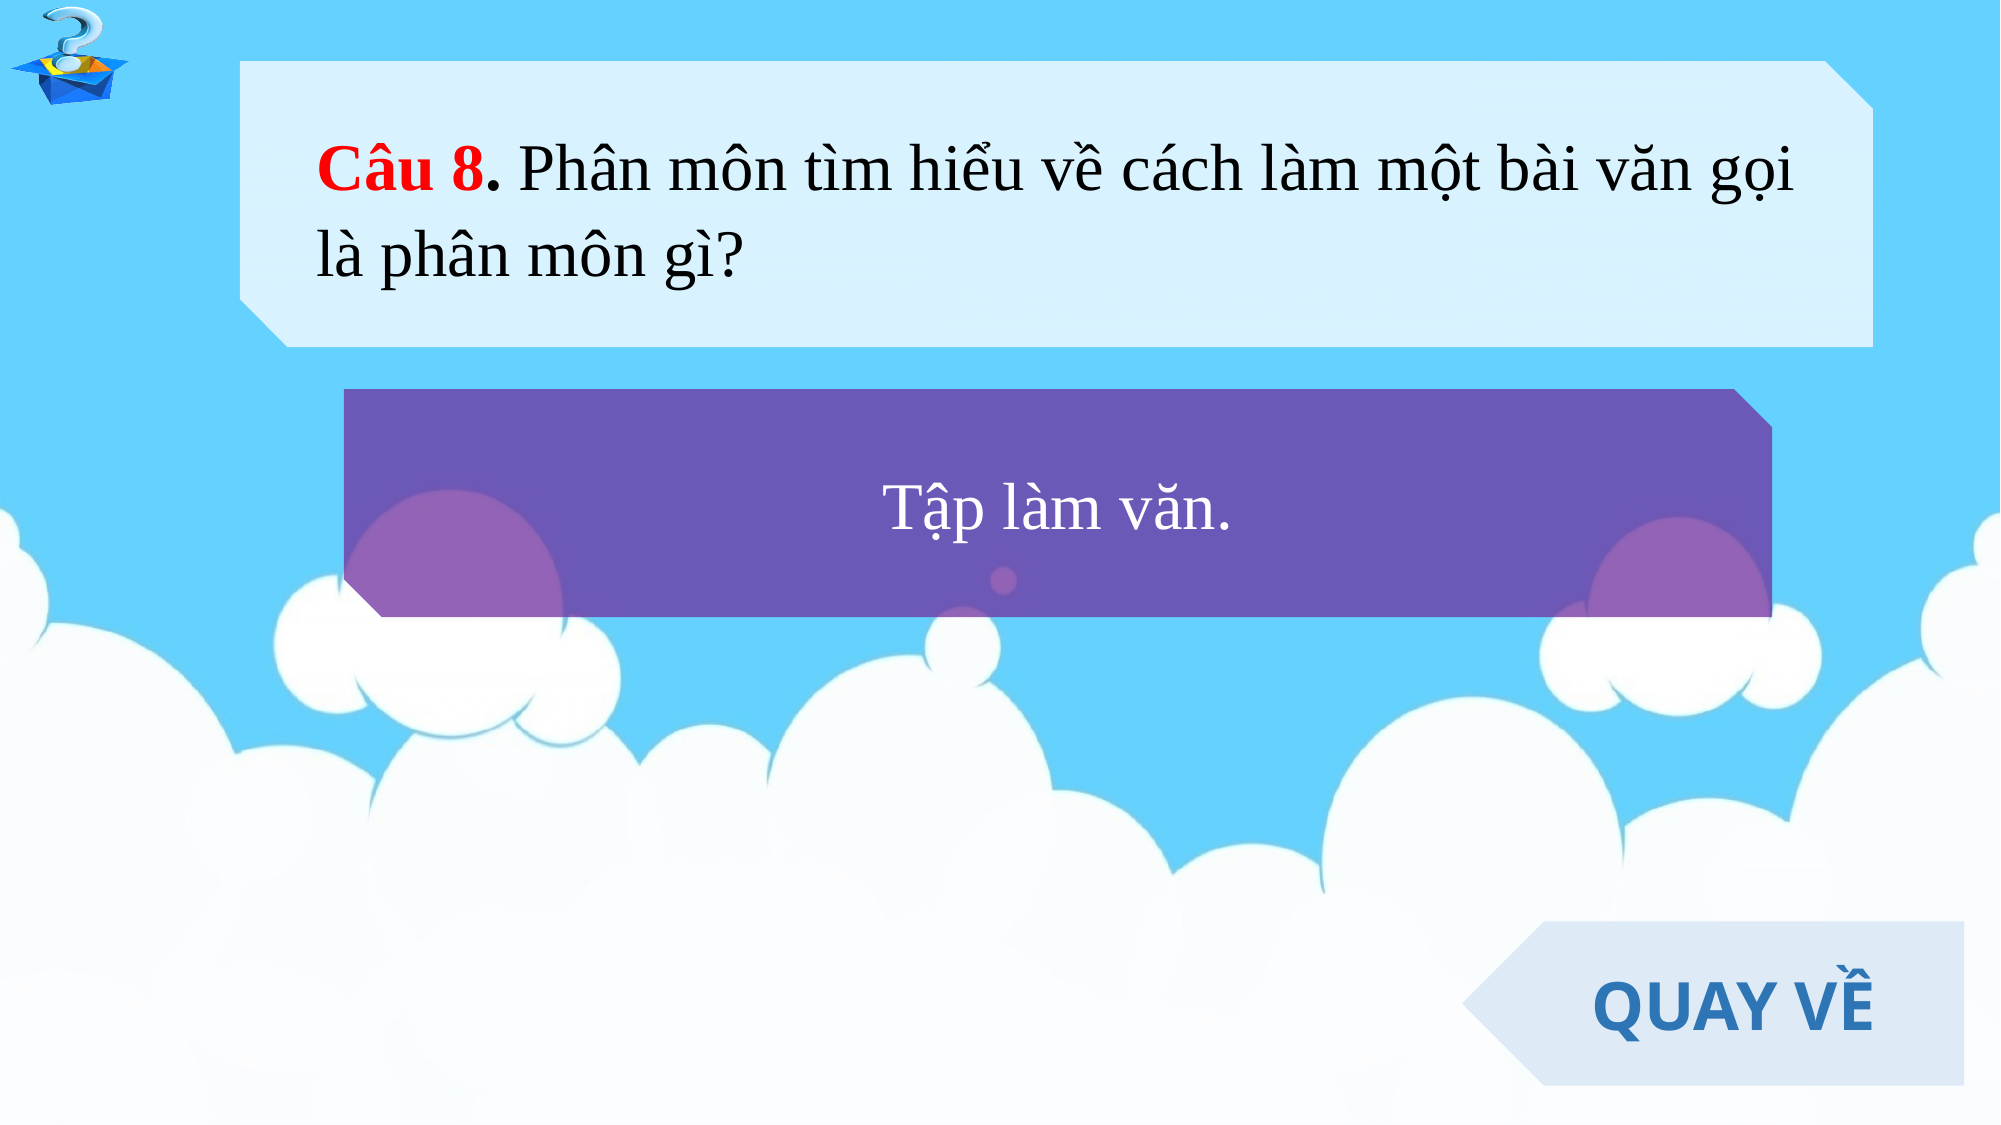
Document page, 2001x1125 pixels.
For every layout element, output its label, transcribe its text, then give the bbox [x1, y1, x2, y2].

text_box QUAY VỀ [1460, 920, 1966, 1087]
text_box Câu 8. Phân môn tìm hiểu về cách làm một bài văn gọi là phân môn gì? [238, 60, 1874, 349]
picture [0, 4, 139, 109]
text_box Tập làm văn. [342, 388, 1774, 619]
